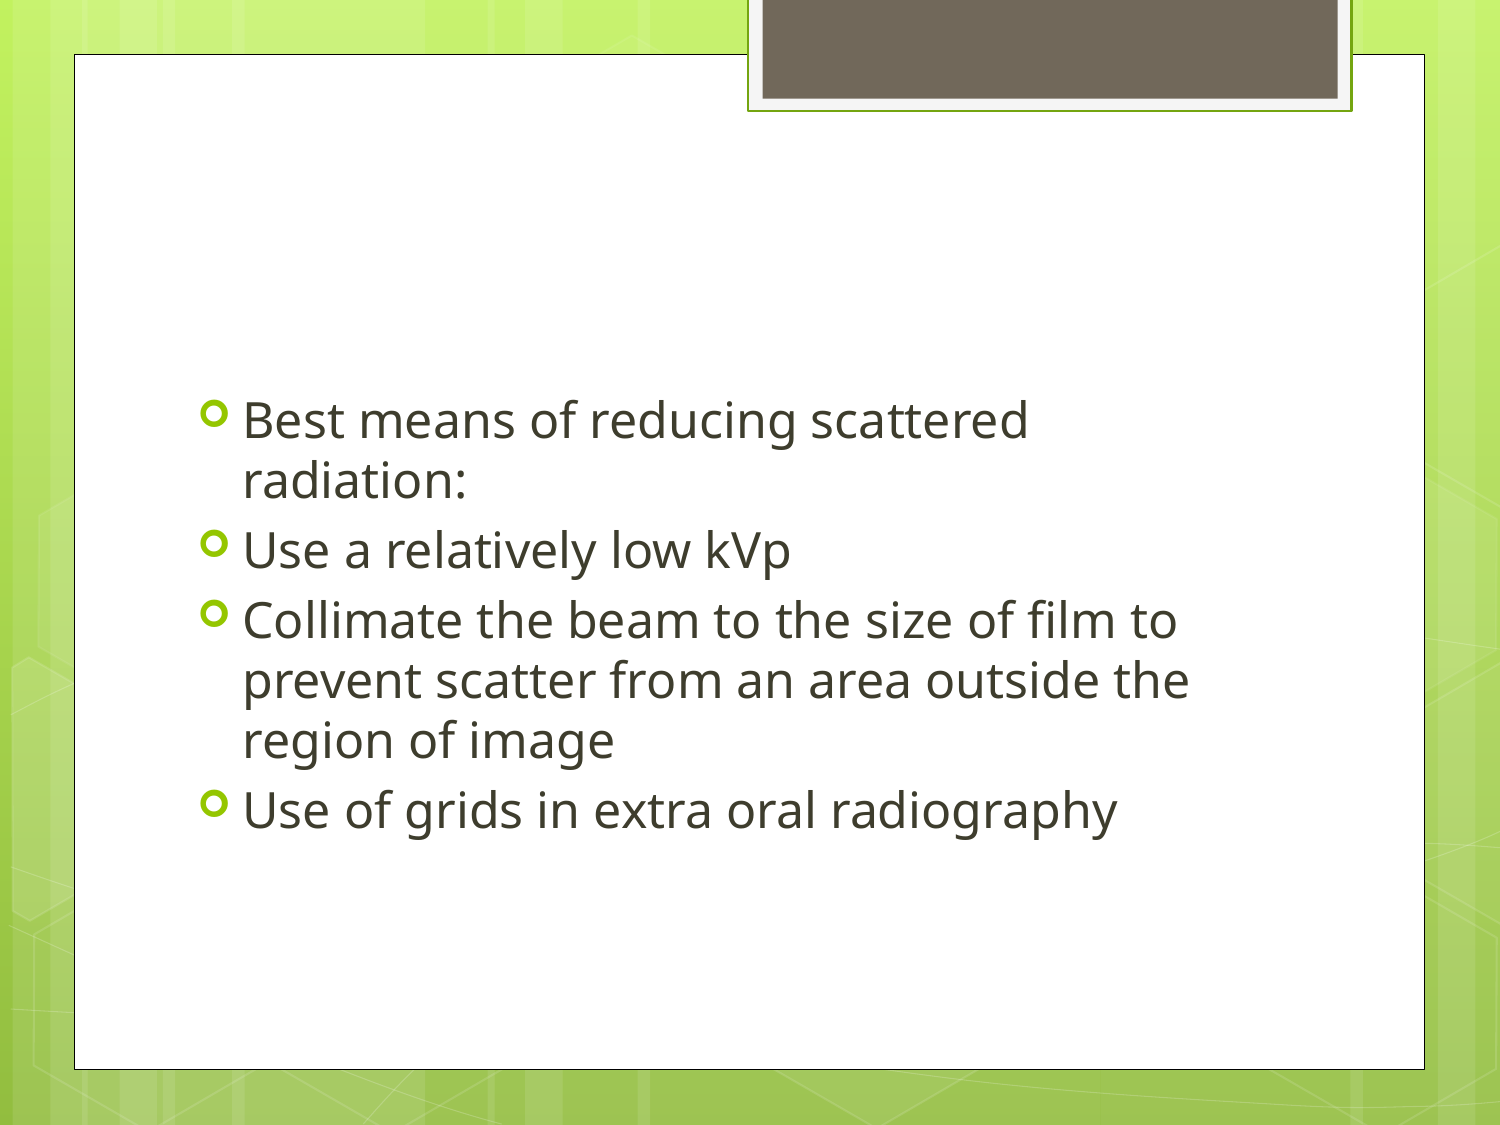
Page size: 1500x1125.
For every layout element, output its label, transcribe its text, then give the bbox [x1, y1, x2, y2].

list Best means of reducing scattered radiation: Use a relatively low kVp Collimate the beam to the size of film to prevent scatter from an area outside the region of image Use of grids in extra oral radiography [171, 381, 1283, 957]
